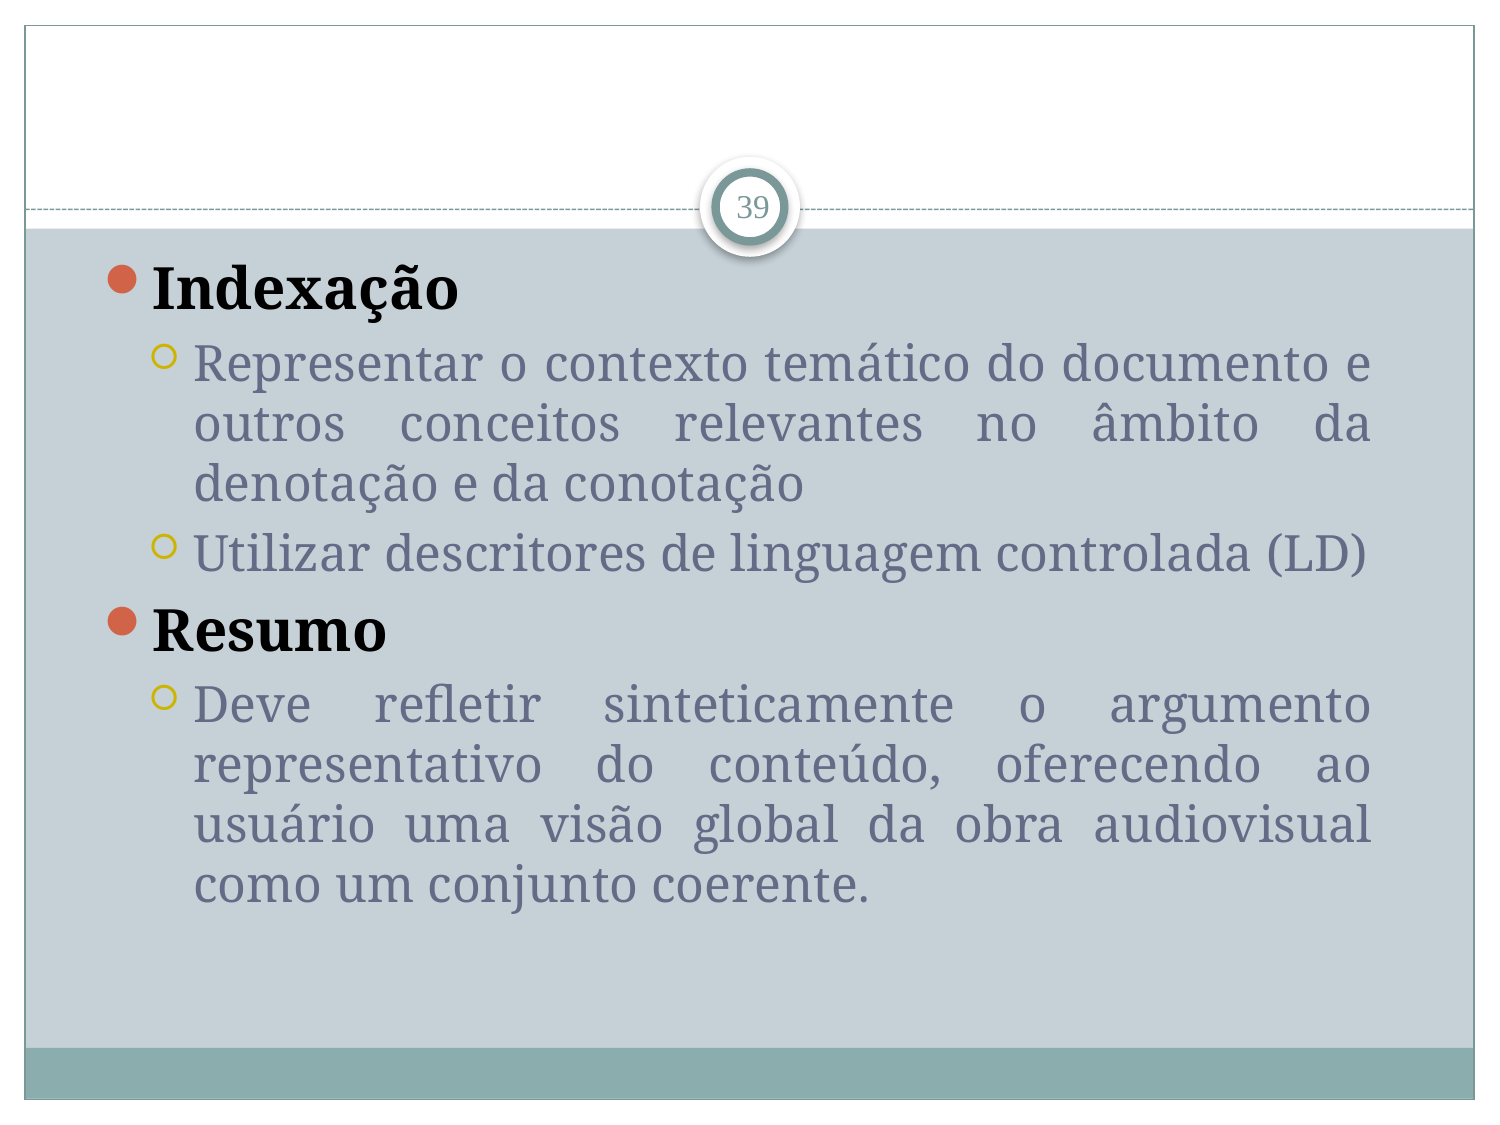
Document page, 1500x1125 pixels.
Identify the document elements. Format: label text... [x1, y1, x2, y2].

list Indexação Representar o contexto temático do documento e outros conceitos relevantes no âmbito da denotação e da conotação Utilizar descritores de linguagem controlada (LD) Resumo Deve refletir sinteticamente o argumento representativo do conteúdo, oferecendo ao usuário uma visão global da obra audiovisual como um conjunto coerente. [88, 243, 1388, 1001]
slide_number 39 [715, 168, 791, 241]
